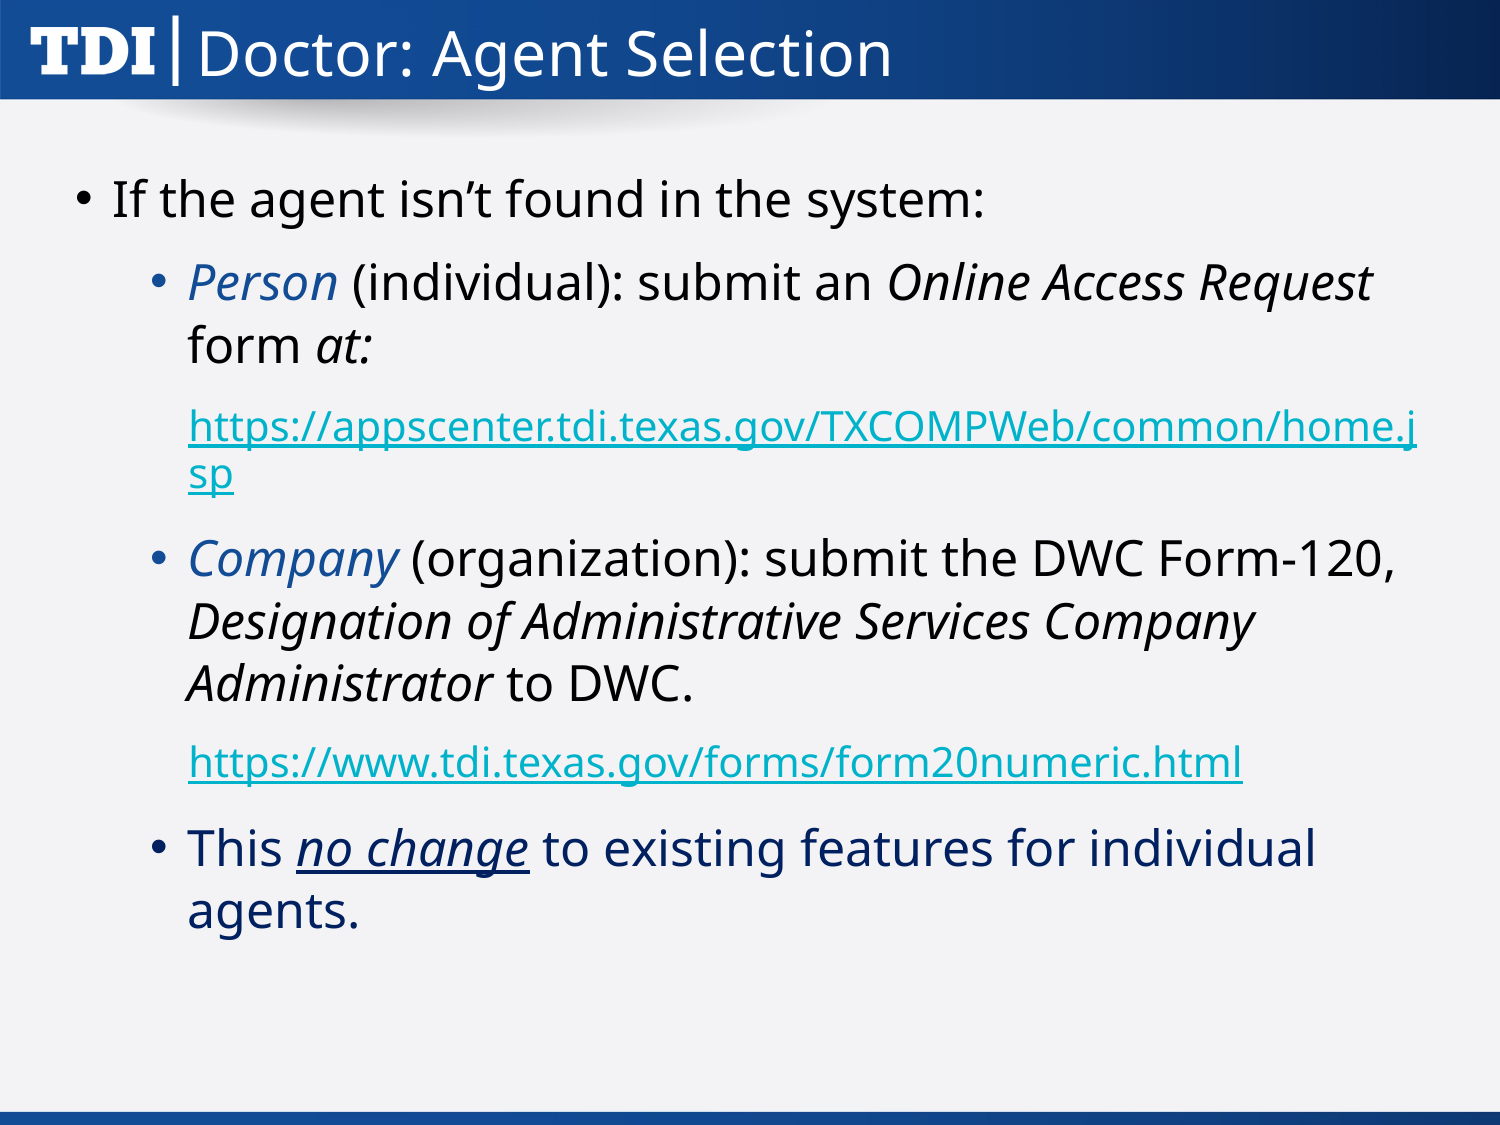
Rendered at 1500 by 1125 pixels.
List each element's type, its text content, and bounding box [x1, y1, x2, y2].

picture [0, 0, 1500, 1125]
list If the agent isn’t found in the system: Person (individual): submit an Online Access Request form at: https://appscenter.tdi.texas.gov/TXCOMPWeb/common/home.jsp Company (organization): submit the DWC Form-120, Designation of Administrative Services Company Administrator to DWC. https://www.tdi.texas.gov/forms/form20numeric.html This no change to existing features for individual agents. [75, 164, 1425, 1028]
title Doctor: Agent Selection [196, 15, 1427, 90]
